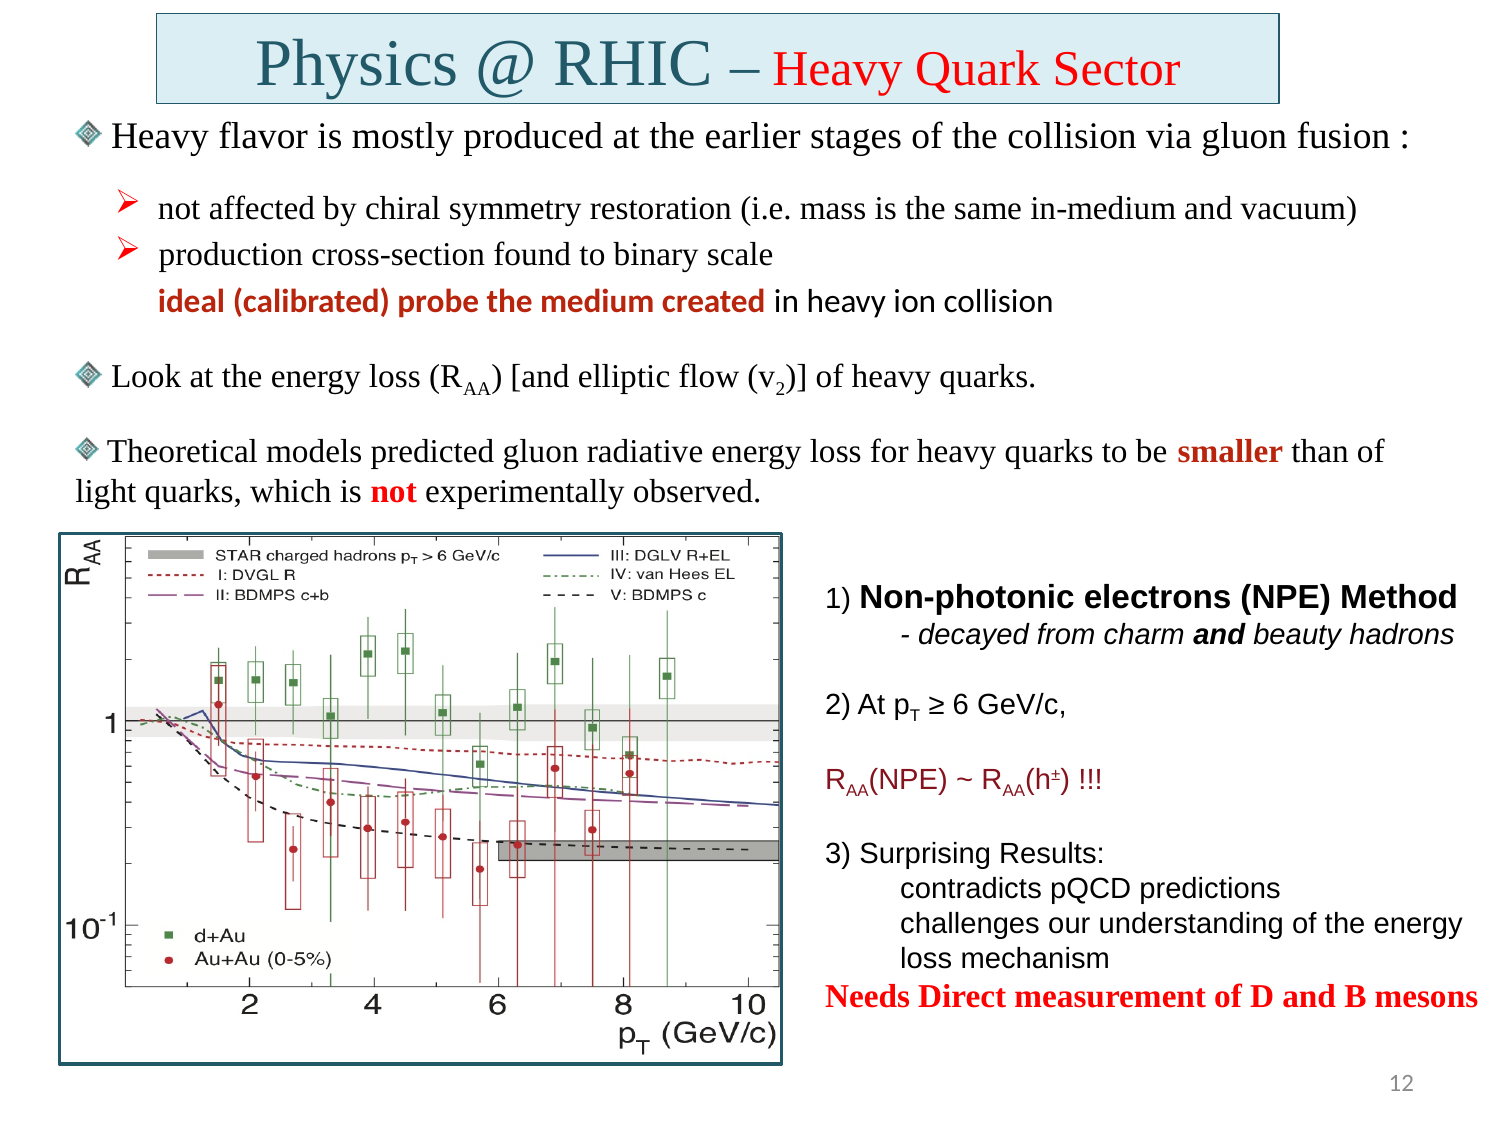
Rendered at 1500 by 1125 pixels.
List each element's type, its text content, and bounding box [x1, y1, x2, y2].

picture [75, 437, 99, 461]
slide_number 12 [1116, 1062, 1430, 1100]
title Physics @ RHIC – Heavy Quark Sector [156, 13, 1280, 103]
picture [75, 361, 102, 388]
picture [60, 535, 781, 1063]
text_box Heavy flavor is mostly produced at the earlier stages of the collision via gluon fusion : not affected by chiral symmetry restoration (i.e. mass is the same in-medium and vacuum) production cross-section found to binary scale ideal (calibrated) probe the medium created in heavy ion collision Look at the energy loss (RAA) [and elliptic flow (v2)] of heavy quarks. Theoretical models predicted gluon radiative energy loss for heavy quarks to be smaller than of light quarks, which is not experimentally observed. [60, 103, 1460, 1016]
text_box 1) Non-photonic electrons (NPE) Method - decayed from charm and beauty hadrons 2) At pT ≥ 6 GeV/c, RAA(NPE) ~ RAA(h±) !!! 3) Surprising Results: contradicts pQCD predictions challenges our understanding of the energy loss mechanism Needs Direct measurement of D and B mesons [810, 567, 1498, 1022]
picture [75, 120, 102, 147]
